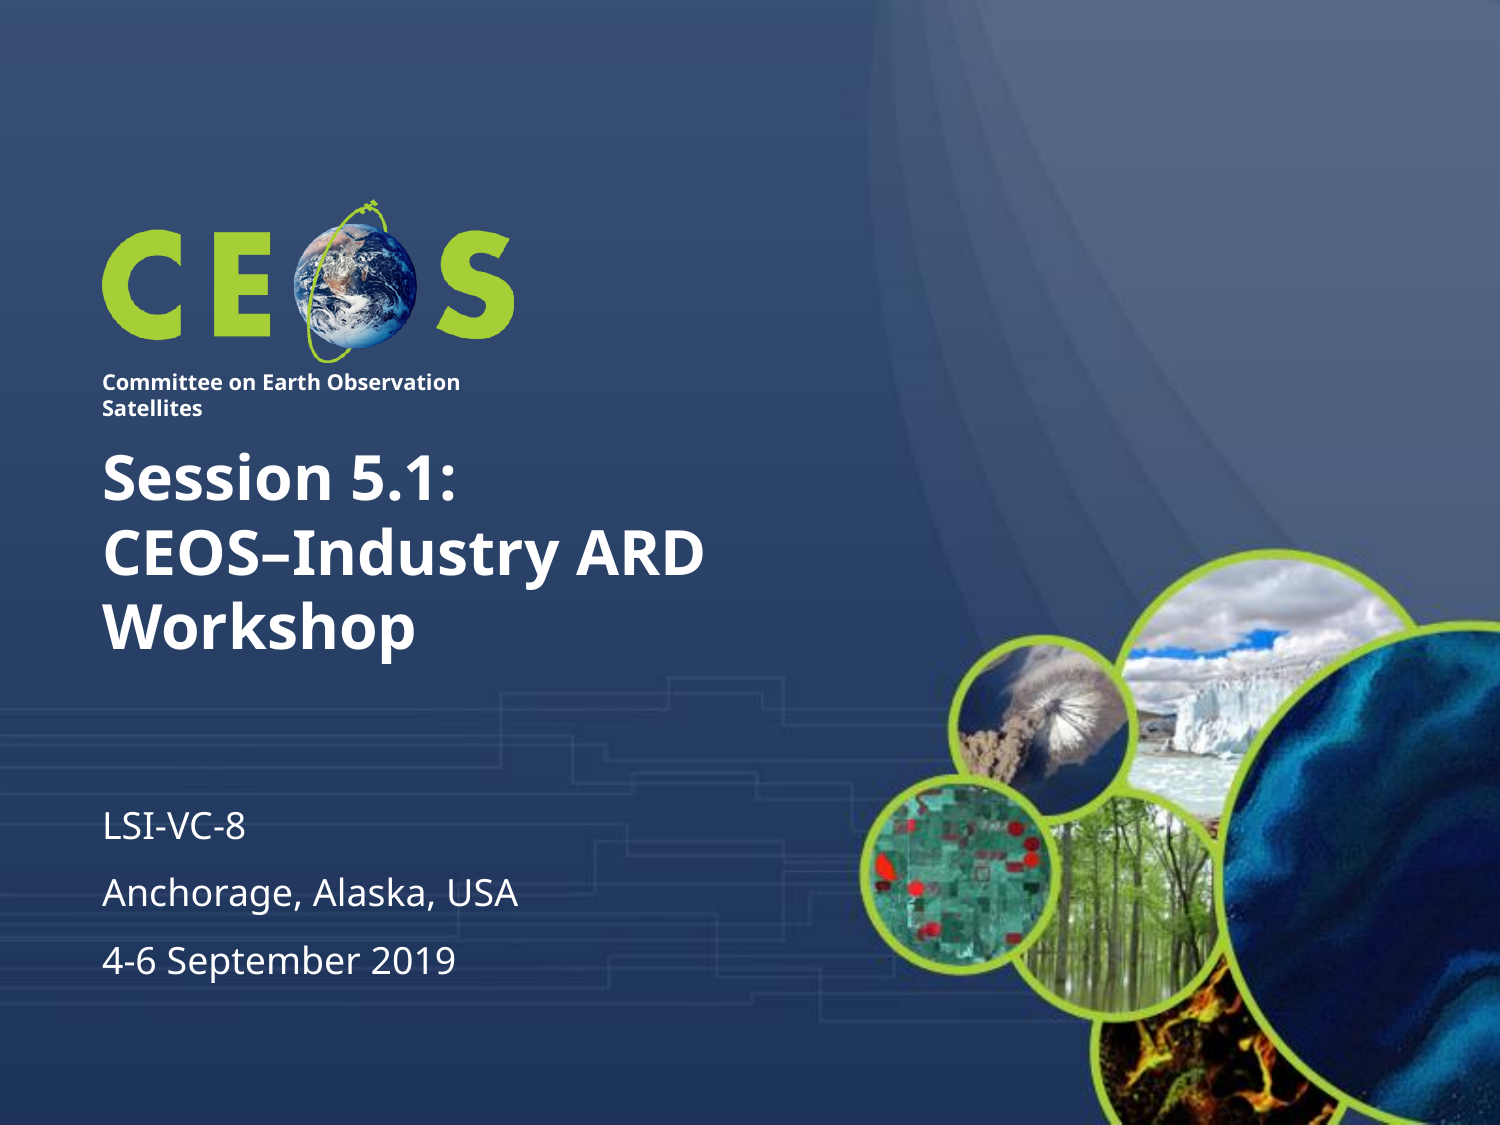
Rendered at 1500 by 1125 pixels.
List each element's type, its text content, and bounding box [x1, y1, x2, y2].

title Session 5.1: CEOS–Industry ARD Workshop [102, 437, 1018, 601]
text_box Committee on Earth Observation Satellites [102, 368, 563, 403]
text_box LSI-VC-8 Anchorage, Alaska, USA 4-6 September 2019 [102, 779, 892, 1125]
picture [0, 0, 1500, 1125]
